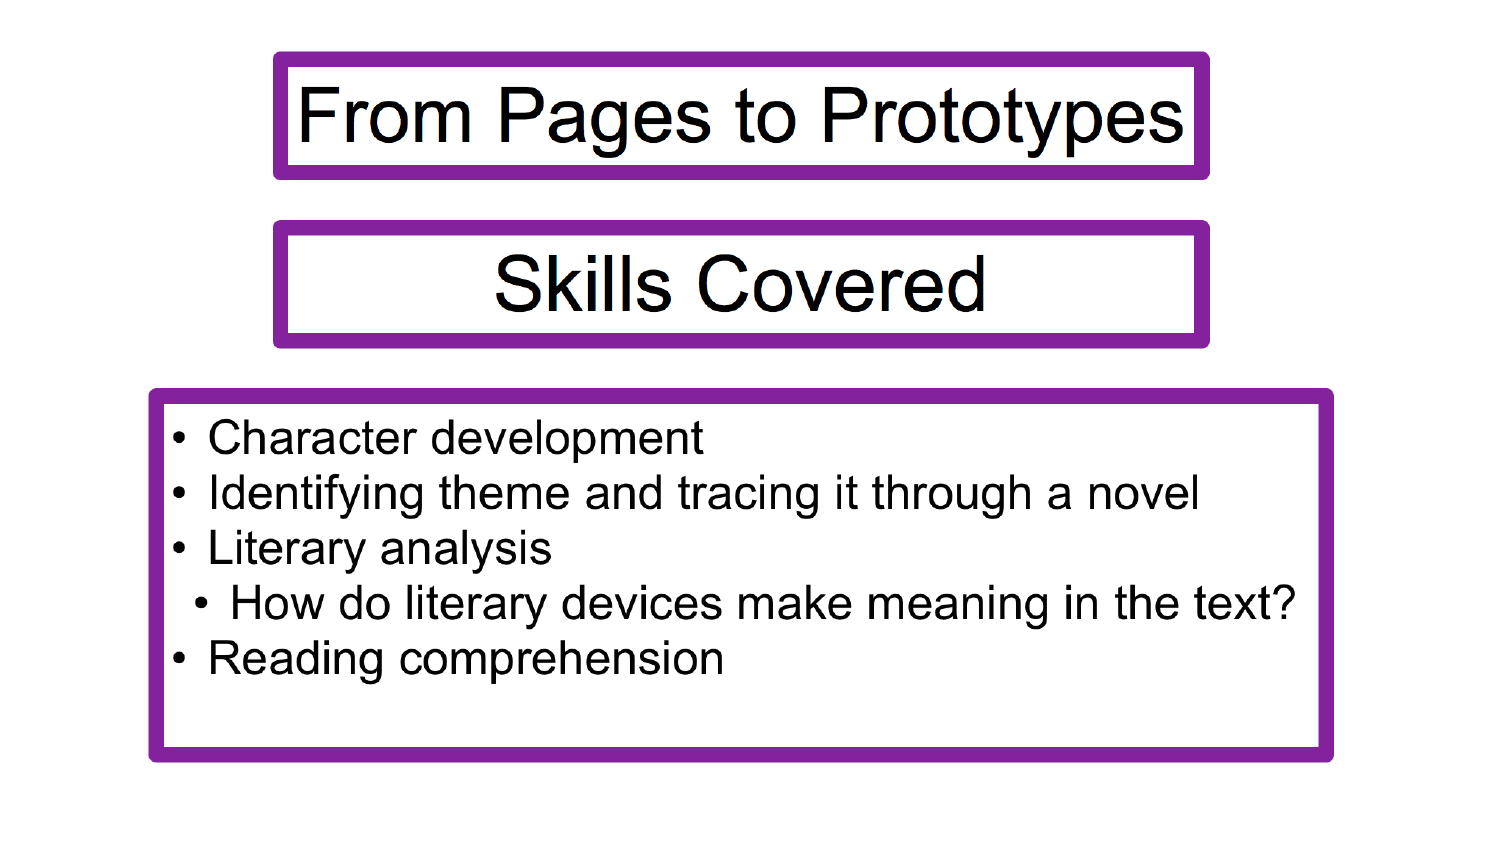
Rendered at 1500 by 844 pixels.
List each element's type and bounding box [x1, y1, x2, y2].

picture [56, 38, 1469, 833]
